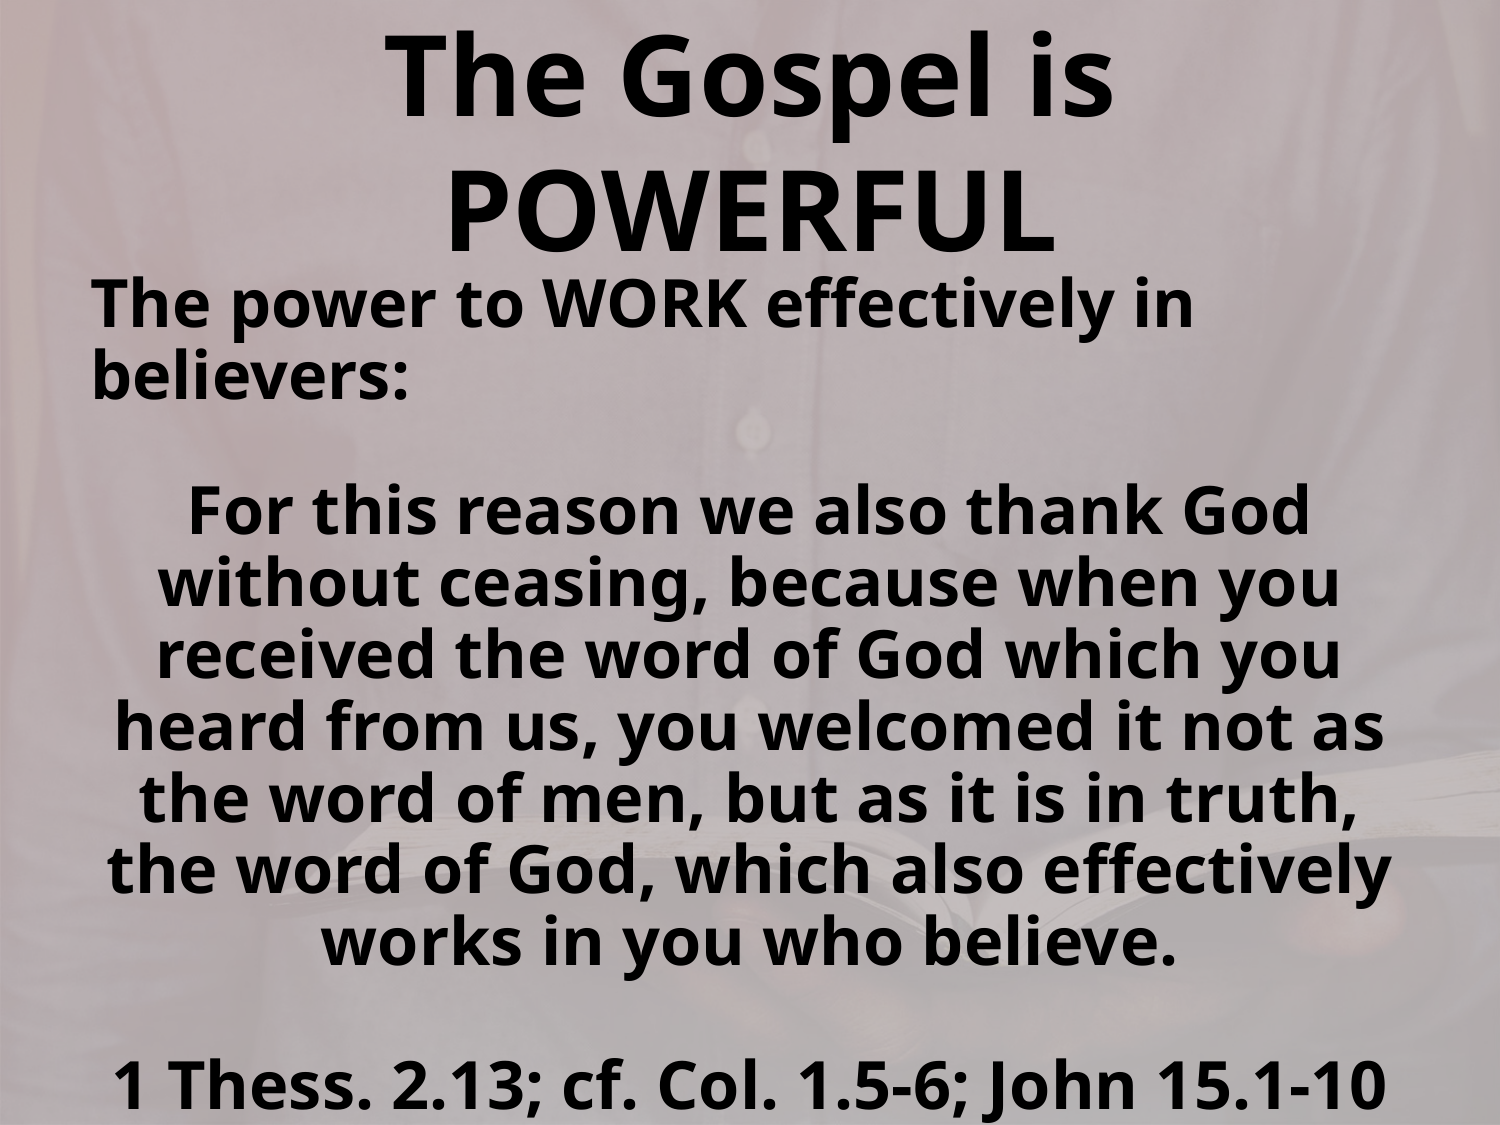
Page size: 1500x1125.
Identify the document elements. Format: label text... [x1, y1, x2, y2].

list The power to WORK effectively in believers: For this reason we also thank God without ceasing, because when you received the word of God which you heard from us, you welcomed it not as the word of men, but as it is in truth, the word of God, which also effectively works in you who believe. 1 Thess. 2.13; cf. Col. 1.5-6; John 15.1-10 [75, 262, 1425, 1005]
title The Gospel is POWERFUL [75, 45, 1425, 233]
